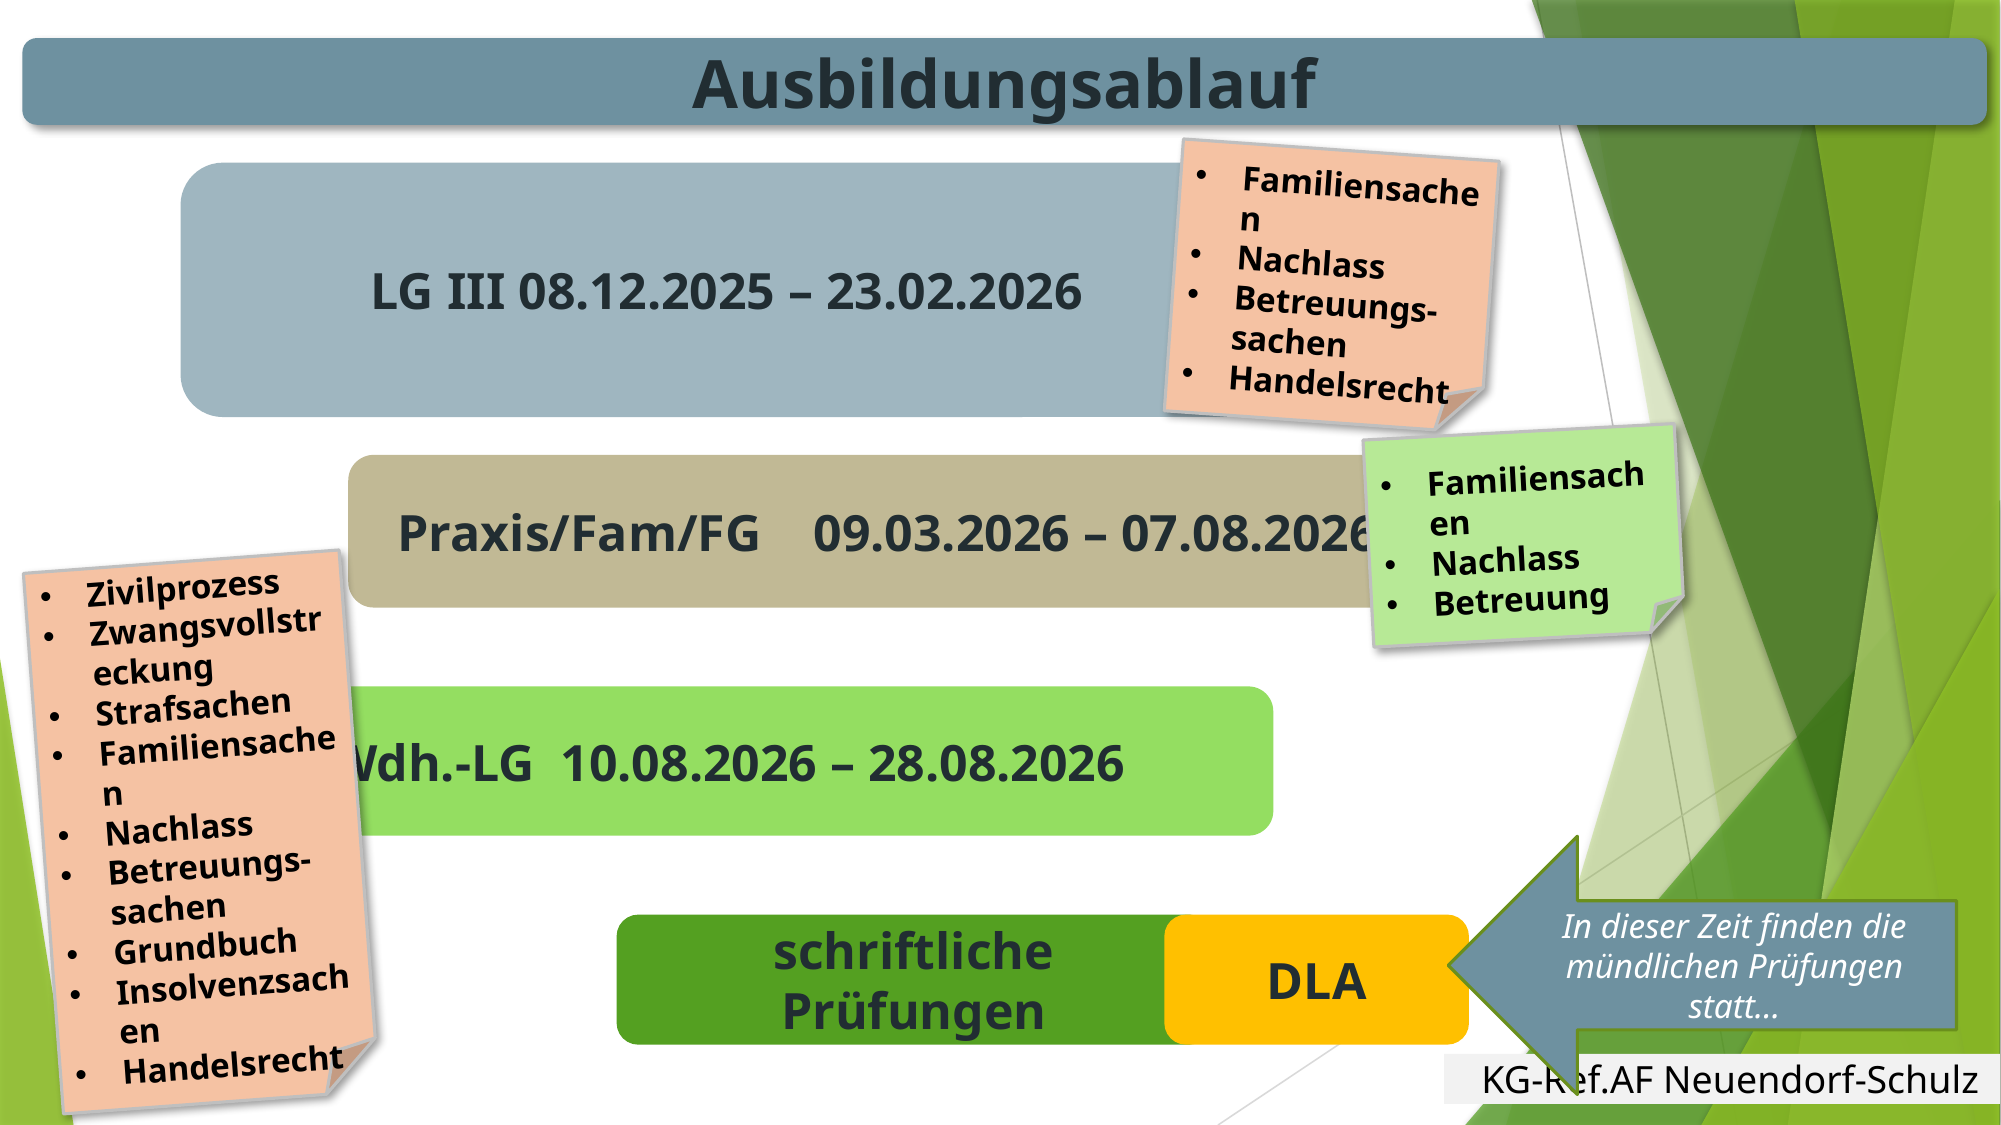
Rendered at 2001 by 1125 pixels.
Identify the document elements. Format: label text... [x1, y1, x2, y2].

text_box Praxis/Fam/FG 09.03.2026 – 07.08.2026 [346, 453, 1369, 610]
text_box schriftliche Prüfungen [615, 913, 1183, 1047]
text_box Zivilprozess Zwangsvollstreckung Strafsachen Familiensachen Nachlass Betreuungs-sachen Grundbuch Insolvenzsachen Handelsrecht [21, 548, 377, 1116]
text_box Ausbildungsablauf [20, 36, 1989, 127]
text_box LG III 08.12.2025 – 23.02.2026 [178, 161, 1179, 419]
text_box KG-Ref.AF Neuendorf-Schulz [1443, 1052, 2000, 1106]
text_box Wdh.-LG 10.08.2026 – 28.08.2026 [360, 684, 1275, 838]
text_box Familiensachen Nachlass Betreuungs-sachen Handelsrecht [1162, 137, 1501, 432]
text_box DLA [1162, 913, 1471, 1047]
text_box Familiensachen Nachlass Betreuung [1361, 422, 1685, 649]
text_box In dieser Zeit finden die mündlichen Prüfungen statt… [1447, 834, 1959, 1096]
